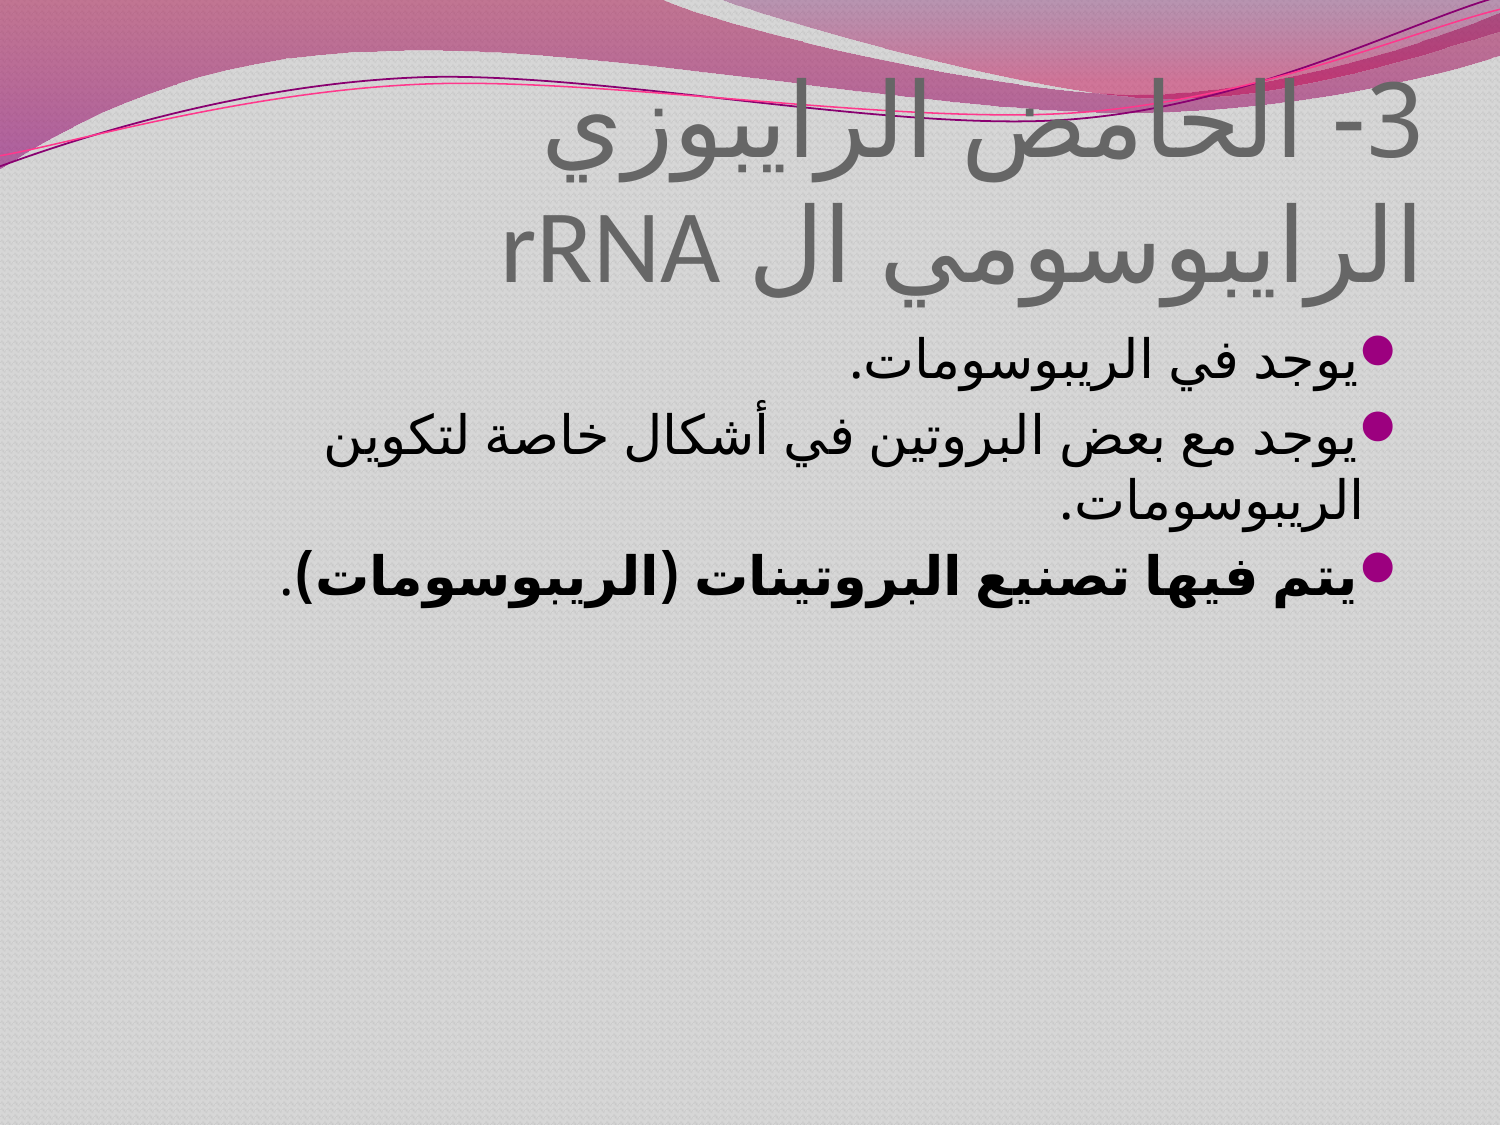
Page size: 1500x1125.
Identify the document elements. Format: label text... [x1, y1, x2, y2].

list يوجد في الريبوسومات. يوجد مع بعض البروتين في أشكال خاصة لتكوين الريبوسومات. يتم فيها تصنيع البروتينات (الريبوسومات). [75, 317, 1425, 1038]
title 3- الحامض الرايبوزي الرايبوسومي ال rRNA [75, 115, 1425, 303]
